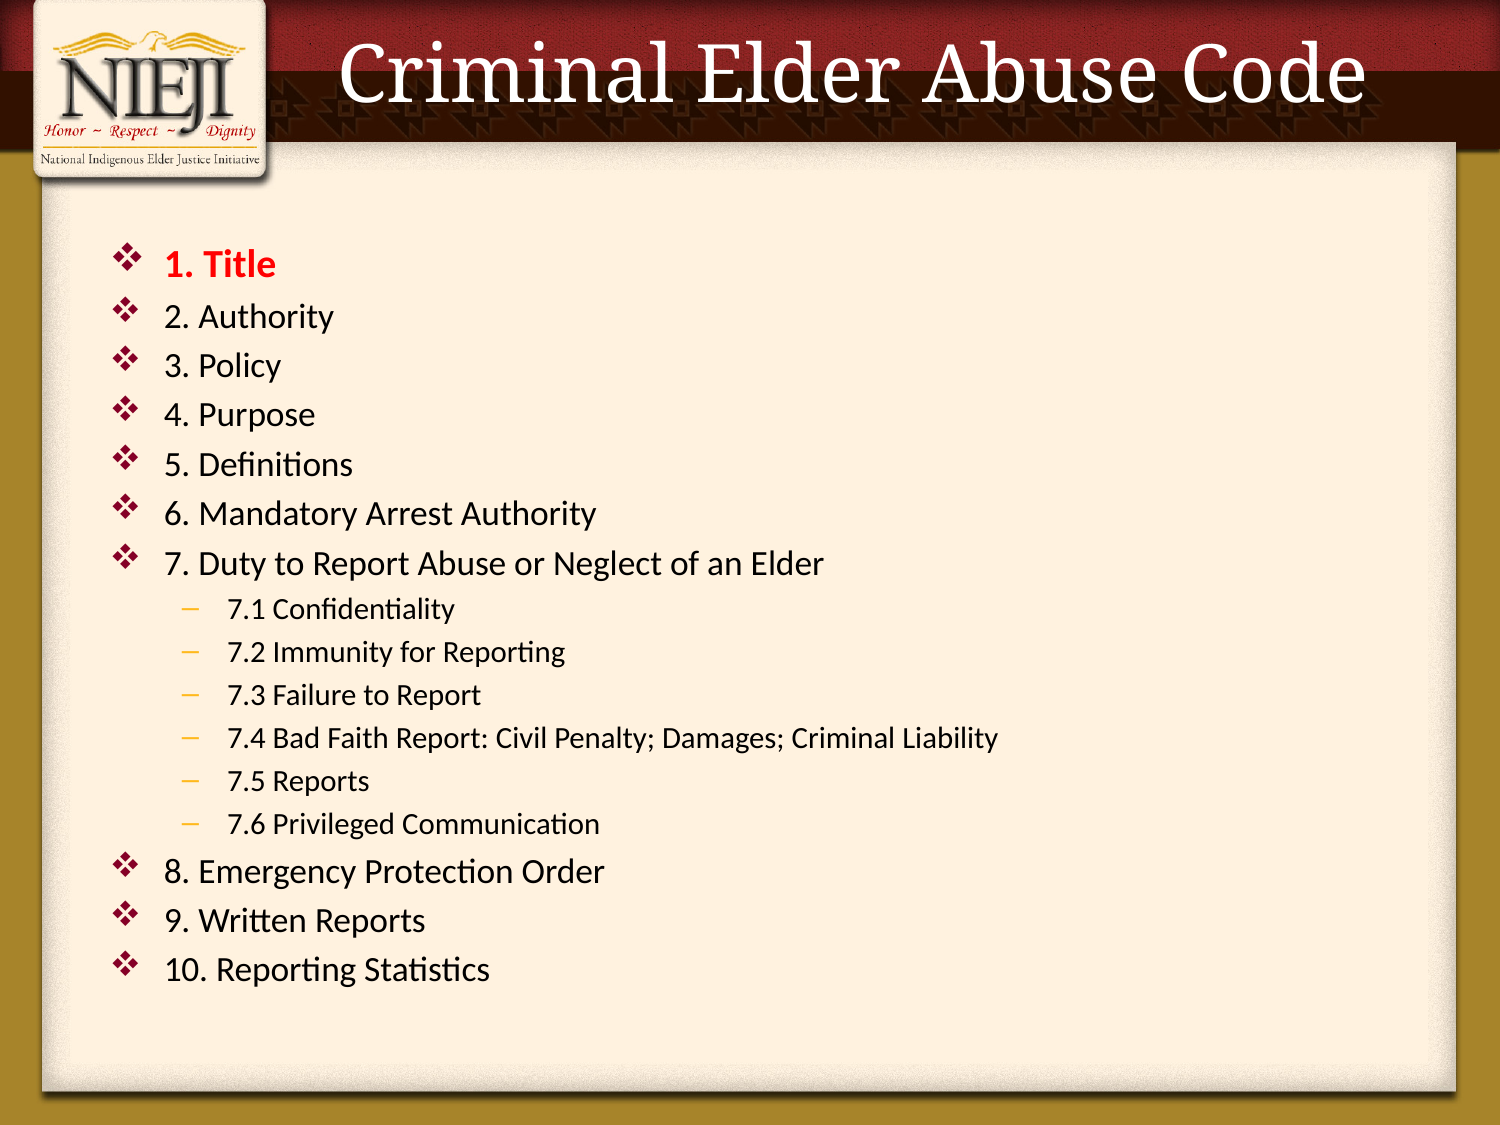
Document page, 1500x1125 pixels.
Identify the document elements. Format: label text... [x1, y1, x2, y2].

title Criminal Elder Abuse Code [282, 0, 1425, 164]
list 1. Title 2. Authority 3. Policy 4. Purpose 5. Definitions 6. Mandatory Arrest Authority 7. Duty to Report Abuse or Neglect of an Elder 7.1 Confidentiality 7.2 Immunity for Reporting 7.3 Failure to Report 7.4 Bad Faith Report: Civil Penalty; Damages; Criminal Liability 7.5 Reports 7.6 Privileged Communication 8. Emergency Protection Order 9. Written Reports 10. Reporting Statistics [94, 230, 1425, 1005]
picture [0, 0, 1500, 1125]
